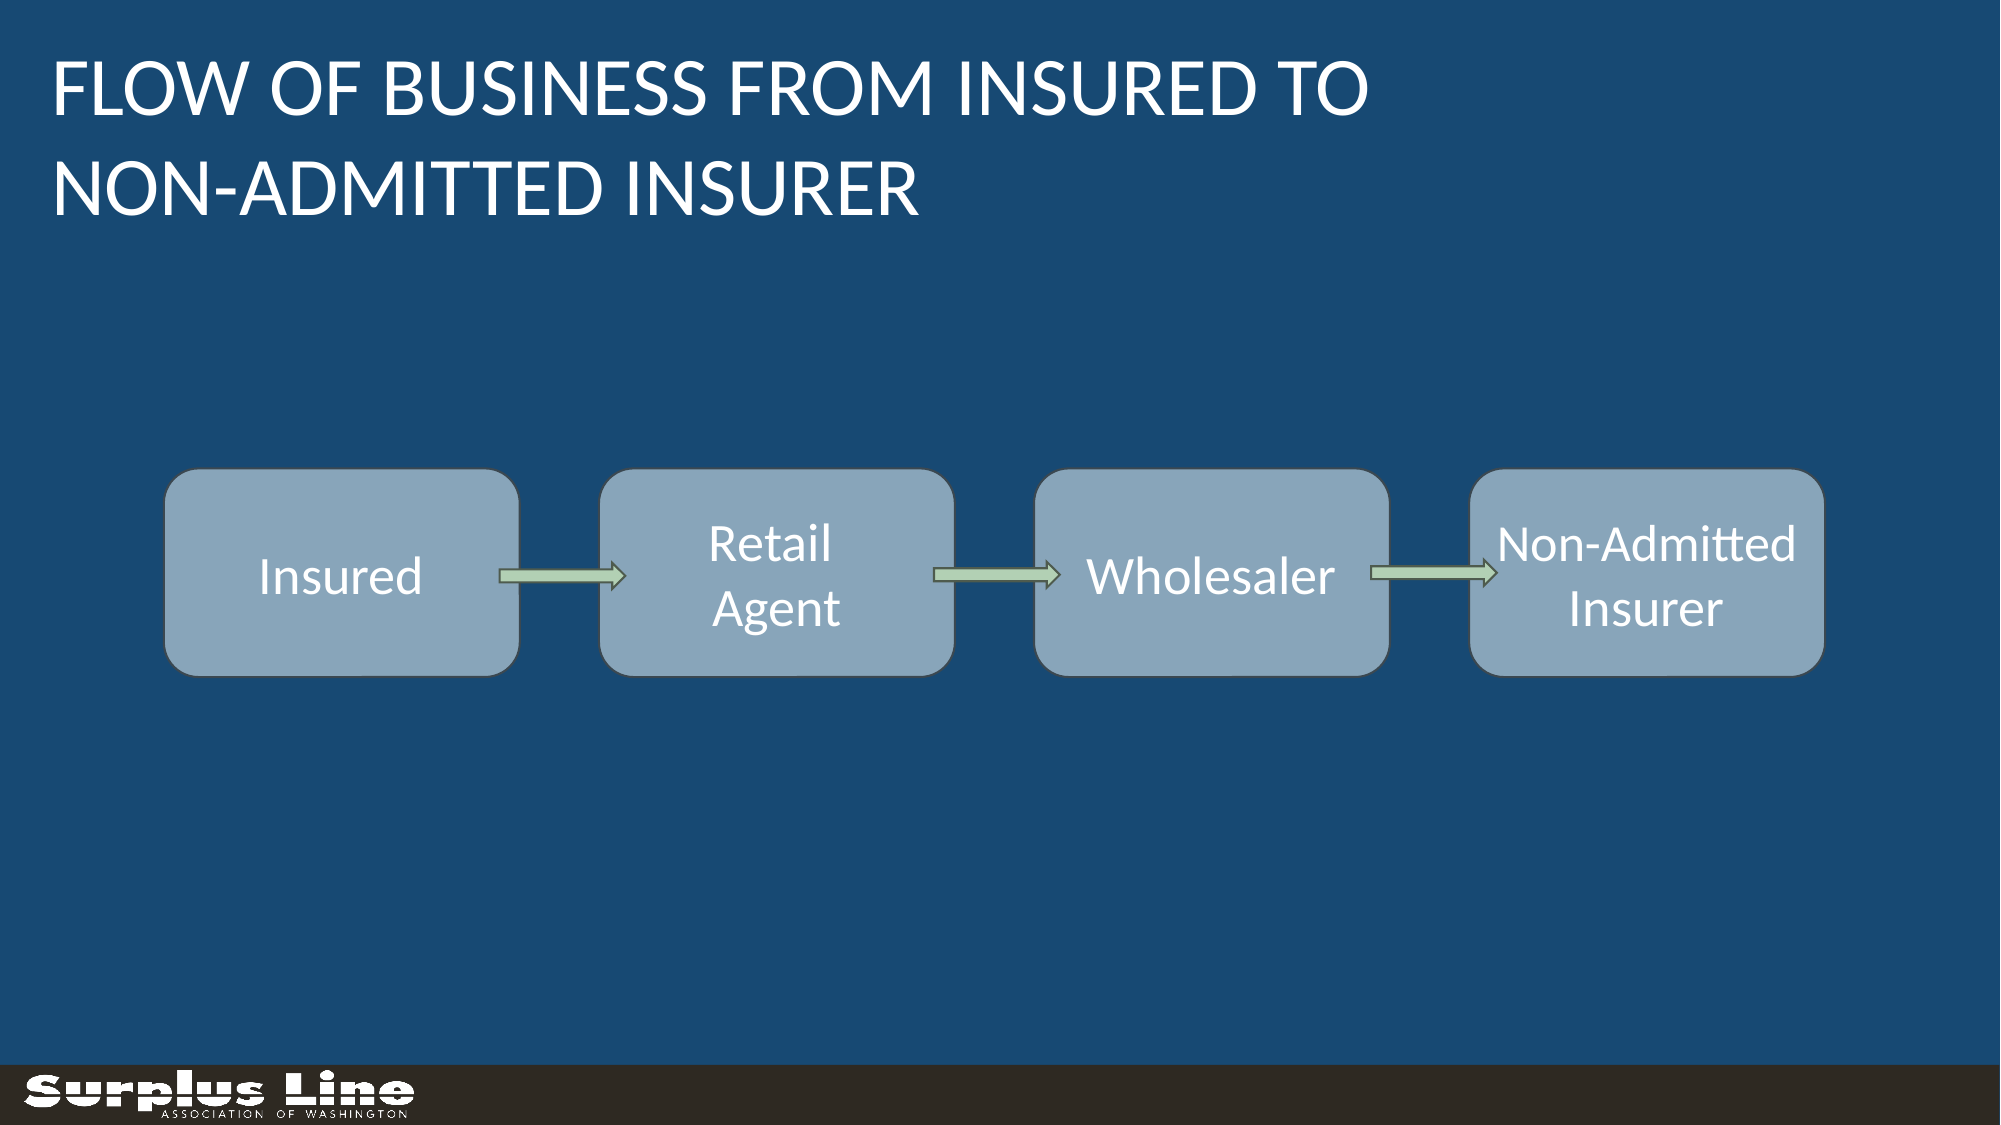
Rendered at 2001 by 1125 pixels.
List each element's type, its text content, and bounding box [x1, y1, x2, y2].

text_box [1370, 557, 1499, 589]
text_box Insured [162, 467, 521, 679]
picture [24, 1070, 414, 1119]
text_box Retail Agent [597, 467, 956, 679]
text_box FLOW OF BUSINESS FROM INSURED TO NON-ADMITTED INSURER [36, 24, 1974, 240]
text_box [932, 559, 1062, 591]
text_box Non-Admitted Insurer [1468, 467, 1827, 679]
text_box [498, 560, 627, 592]
text_box Wholesaler [1032, 467, 1392, 679]
